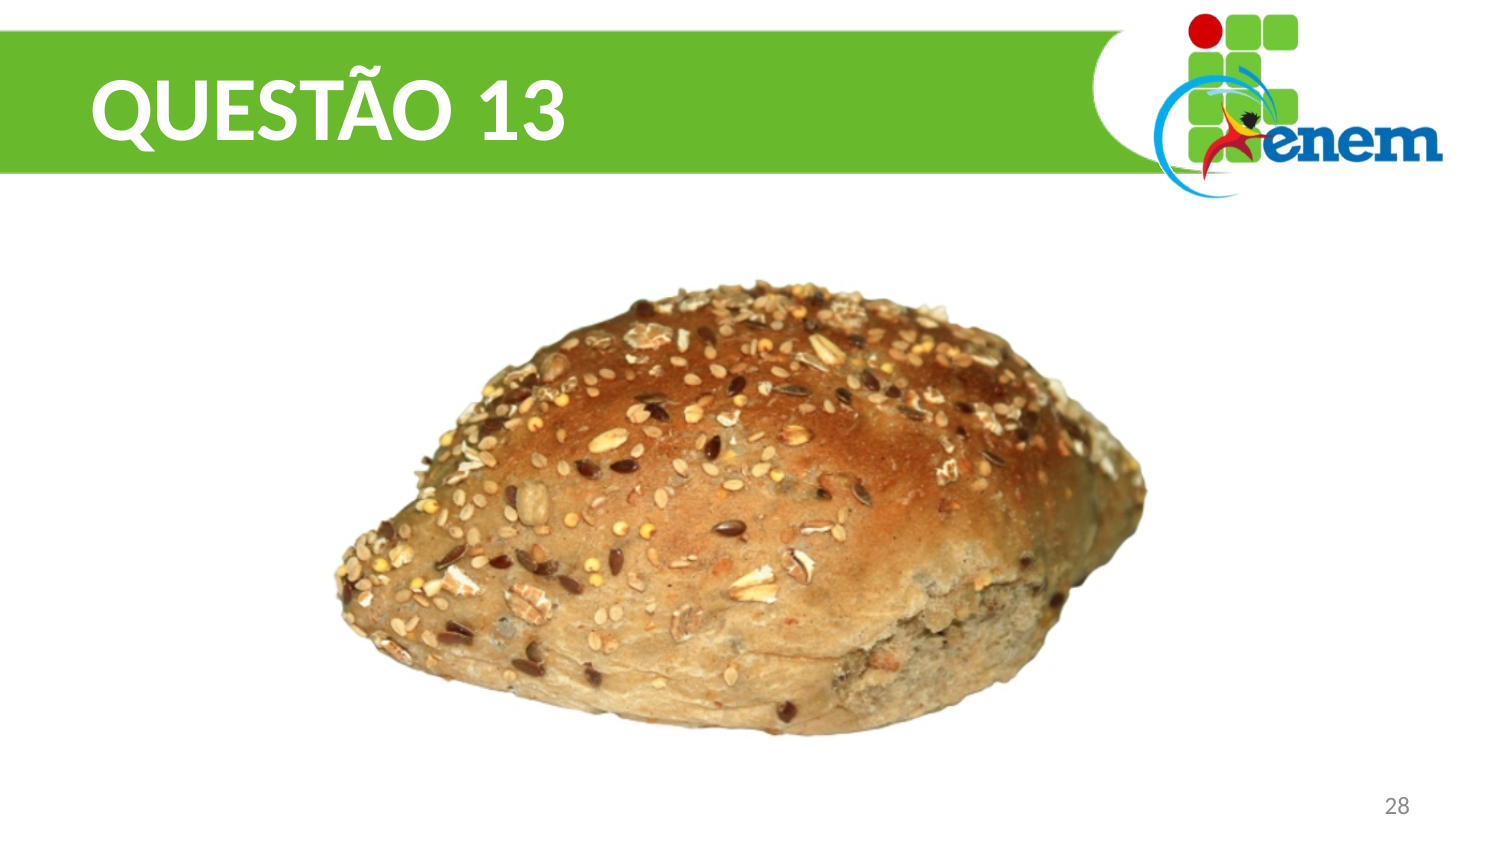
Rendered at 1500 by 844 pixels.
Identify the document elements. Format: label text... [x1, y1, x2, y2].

slide_number 28 [1193, 782, 1425, 827]
title QUESTÃO 13 [75, 33, 1146, 175]
picture [0, 0, 1500, 844]
